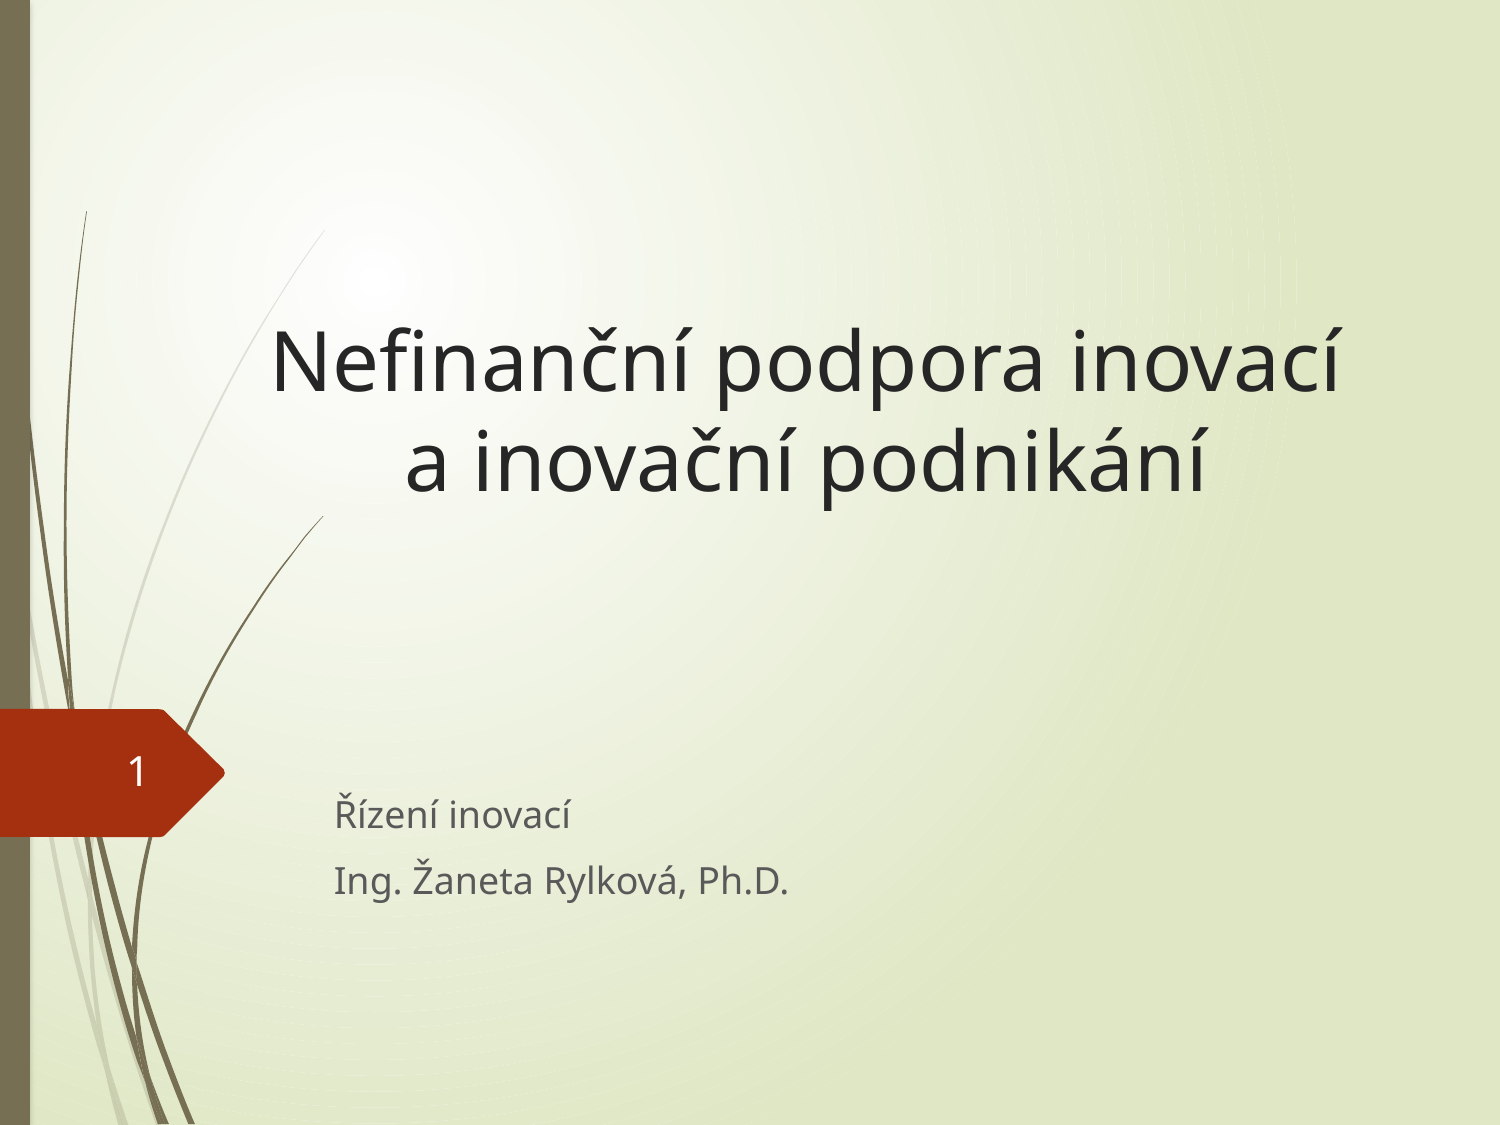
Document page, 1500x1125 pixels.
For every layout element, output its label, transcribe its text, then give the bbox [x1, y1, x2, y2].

title Nefinanční podpora inovací a inovační podnikání [165, 78, 1447, 516]
slide_number 1 [69, 743, 166, 803]
subtitle Řízení inovací Ing. Žaneta Rylková, Ph.D. [318, 783, 1402, 969]
